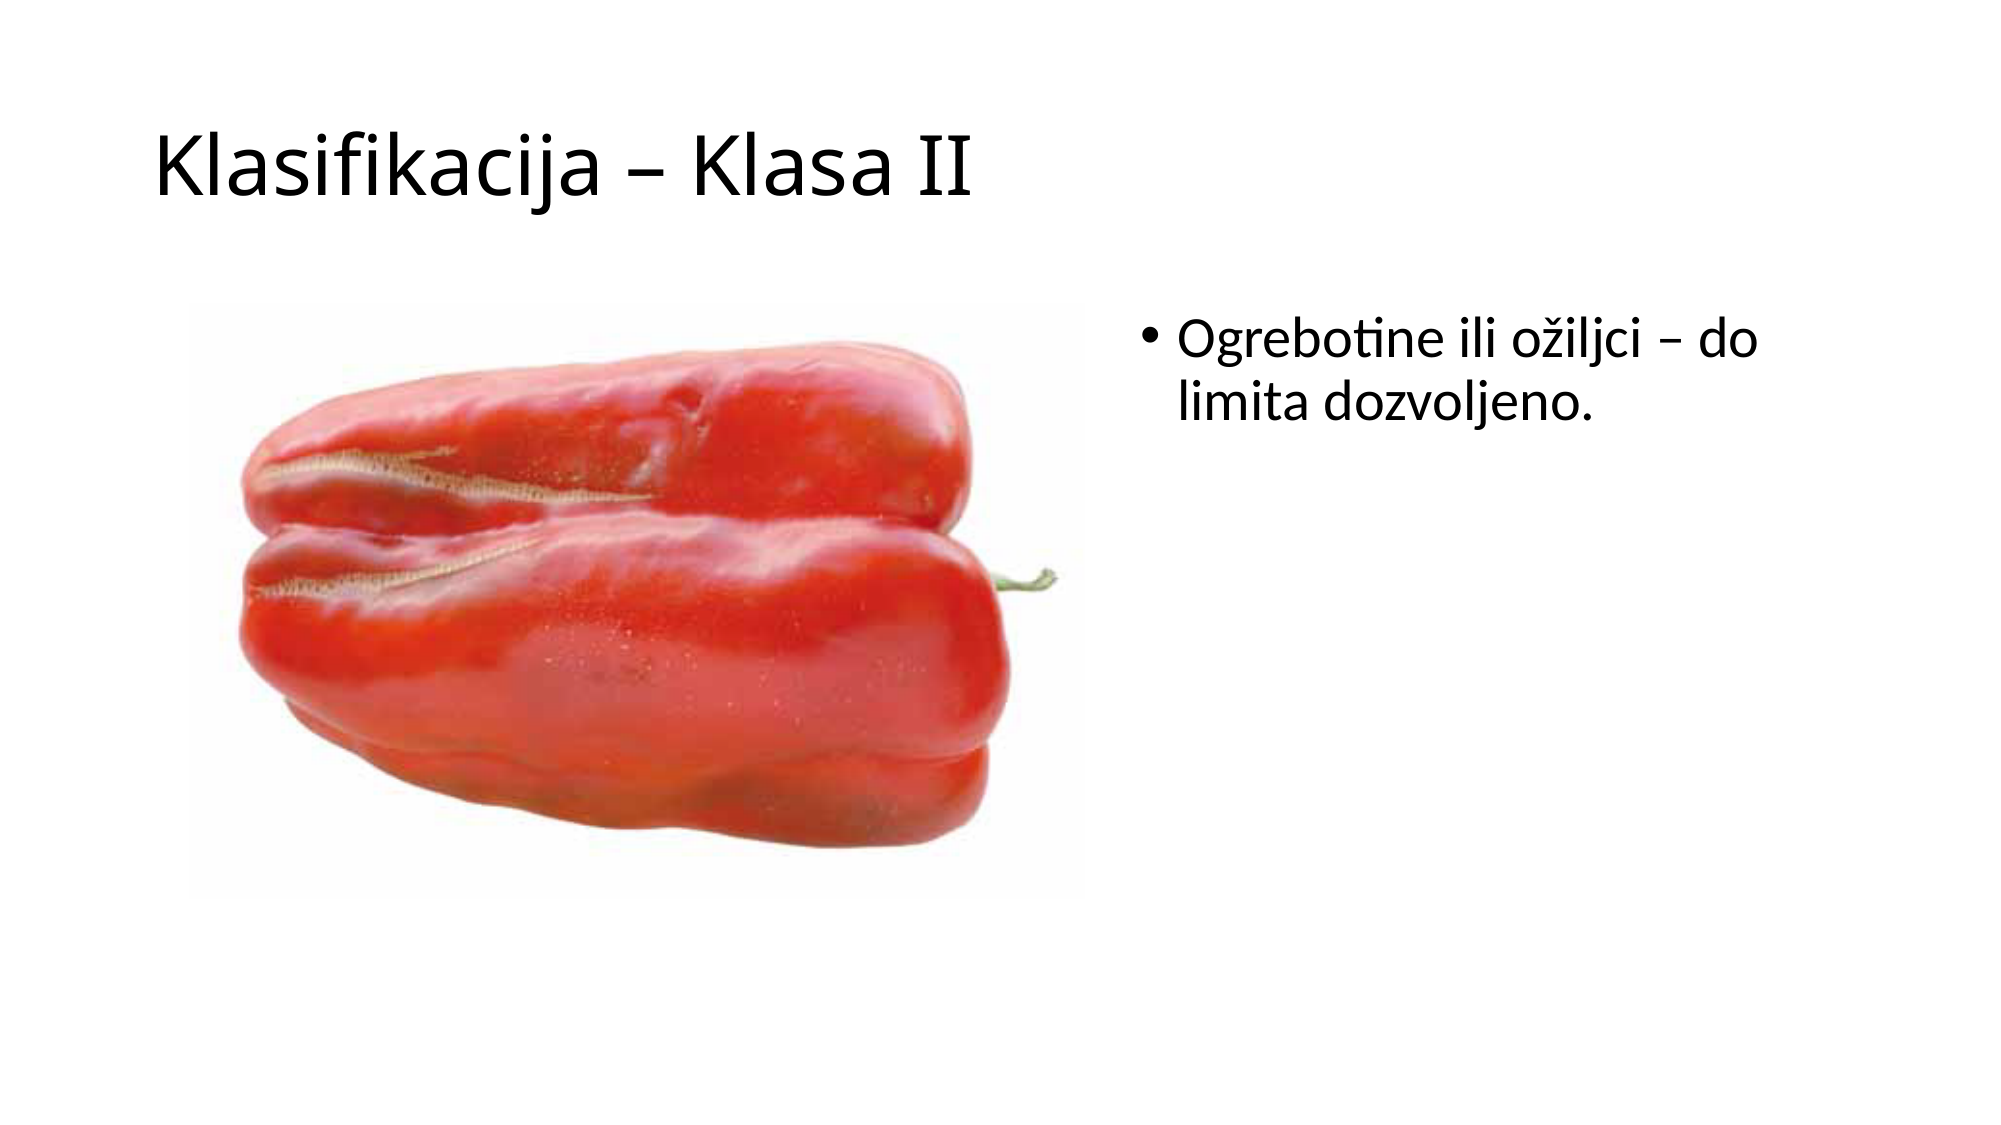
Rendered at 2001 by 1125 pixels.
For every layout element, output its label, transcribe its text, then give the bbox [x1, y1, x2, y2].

title Klasifikacija – Klasa II [137, 59, 1863, 278]
picture [189, 303, 1085, 899]
list Ogrebotine ili ožiljci – do limita dozvoljeno. [1125, 299, 1863, 1014]
